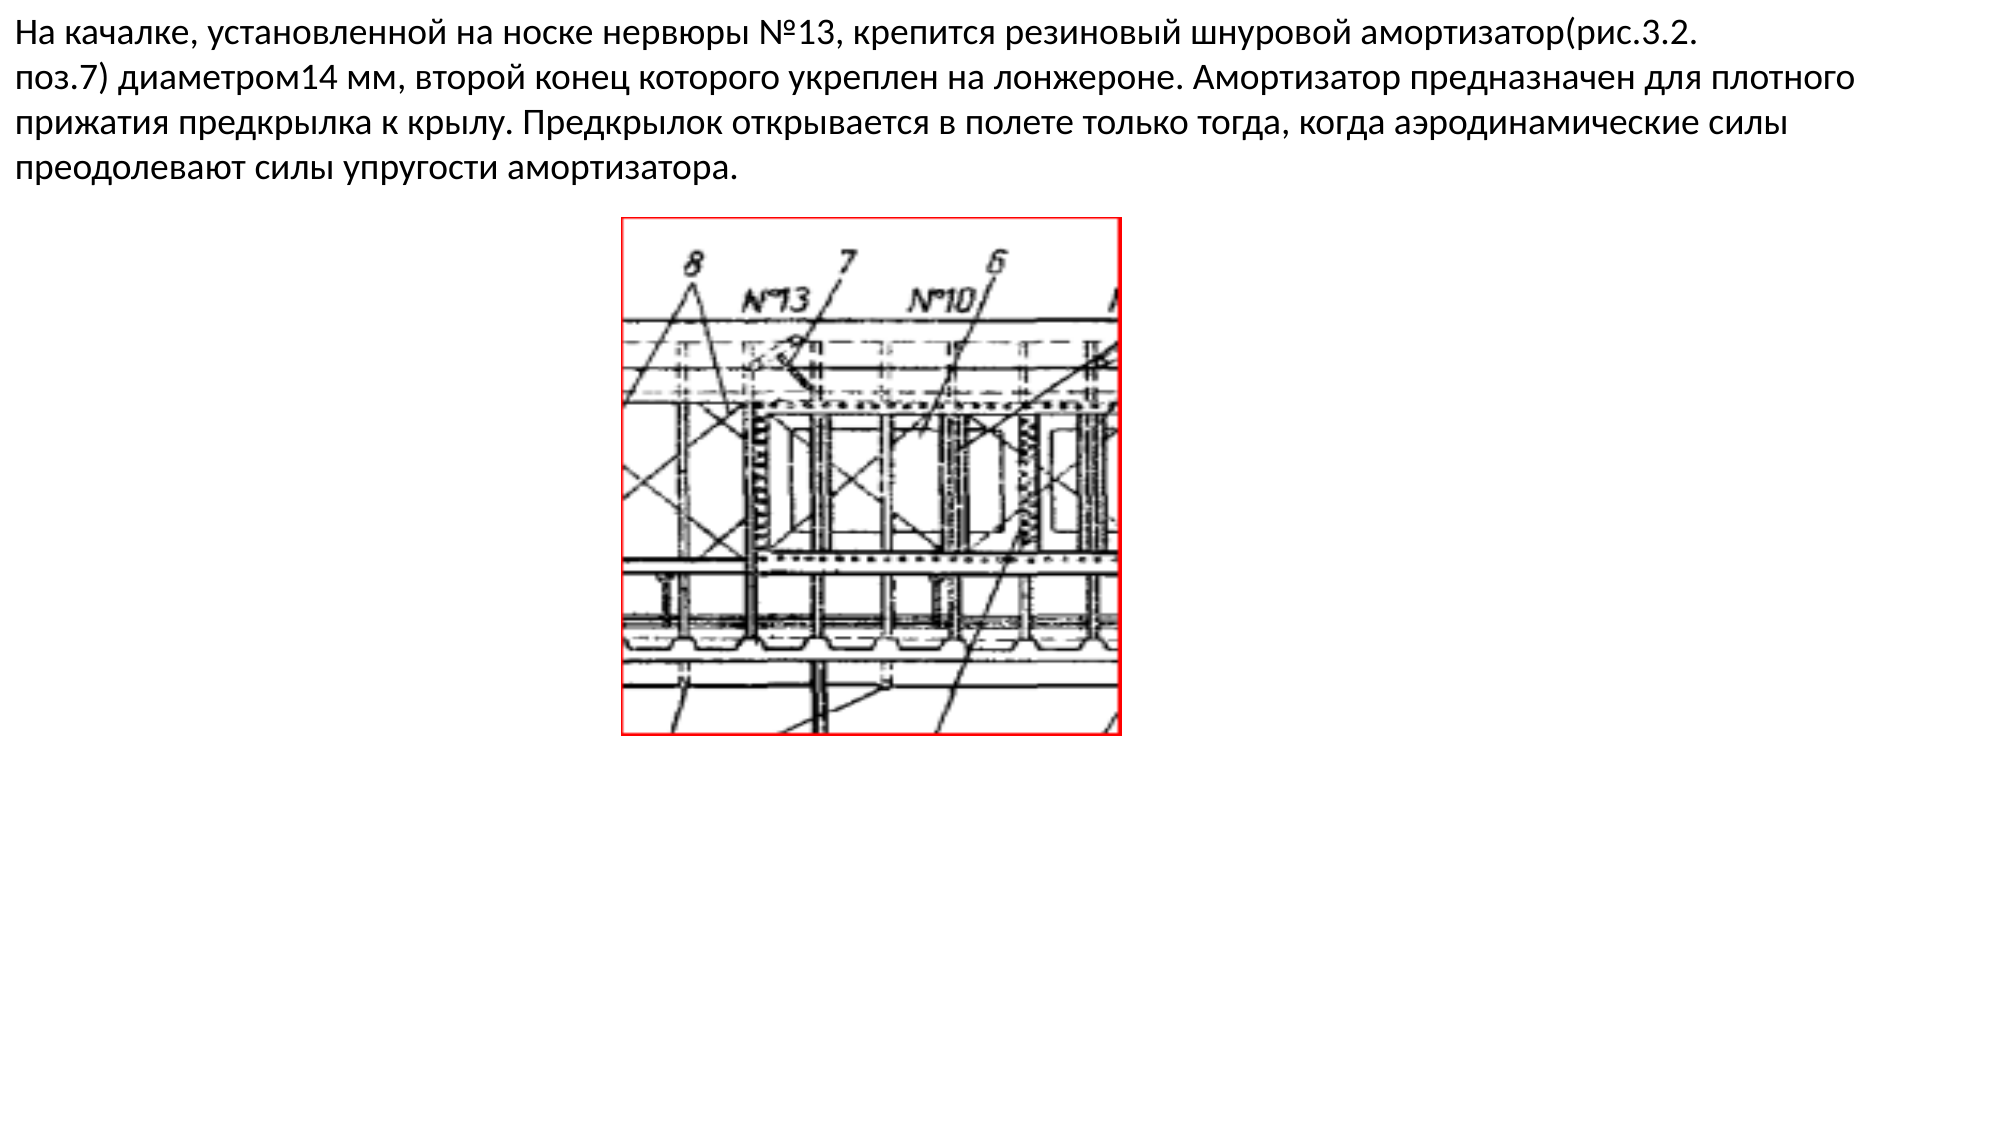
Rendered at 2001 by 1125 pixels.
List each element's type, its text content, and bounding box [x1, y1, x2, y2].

picture [620, 217, 1122, 736]
text_box На качалке, установленной на носке нервюры №13, крепится резиновый шнуровой амортизатор(рис.3.2. поз.7) диаметром14 мм, второй конец которого укреплен на лонжероне. Амортизатор предназначен для плотного прижатия предкрылка к крылу. Предкрылок открывается в полете только тогда, когда аэродинамические силы преодолевают силы упругости амортизатора. [0, 0, 2000, 195]
